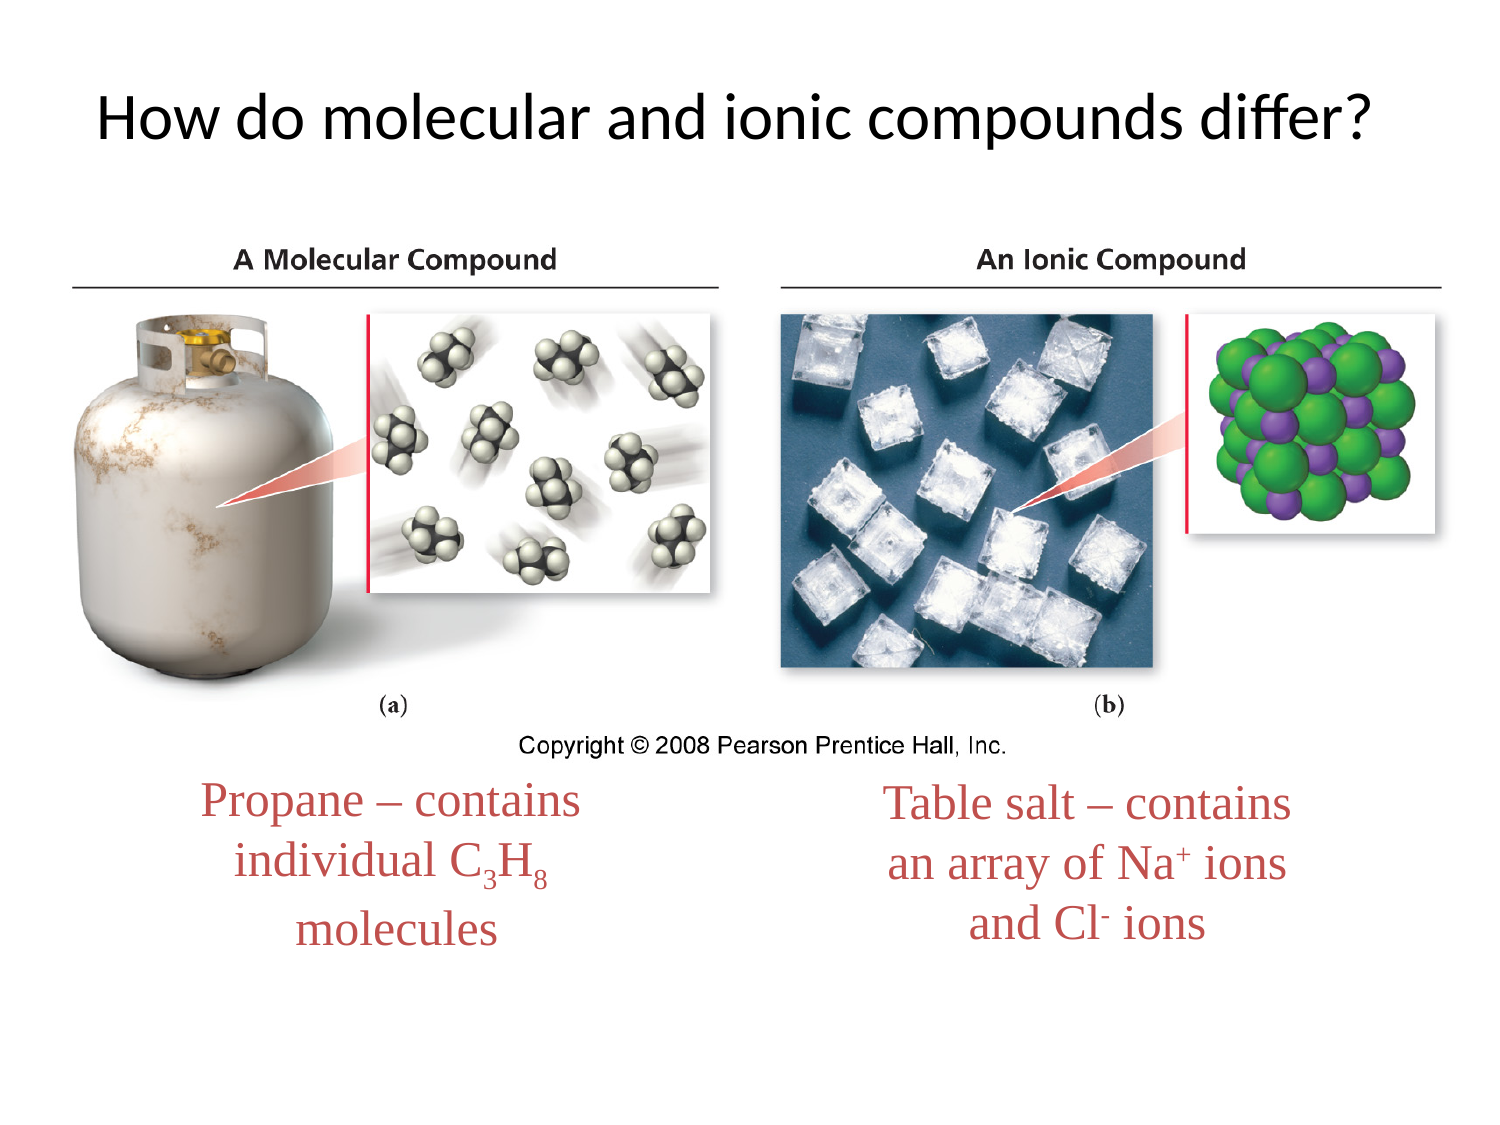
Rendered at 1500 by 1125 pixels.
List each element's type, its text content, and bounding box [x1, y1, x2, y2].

title How do molecular and ionic compounds differ? [49, 62, 1438, 163]
text_box Propane – contains individual C3H8 molecules [185, 777, 609, 963]
picture [62, 237, 1463, 769]
text_box Table salt – contains an array of Na+ ions and Cl- ions [867, 777, 1308, 958]
